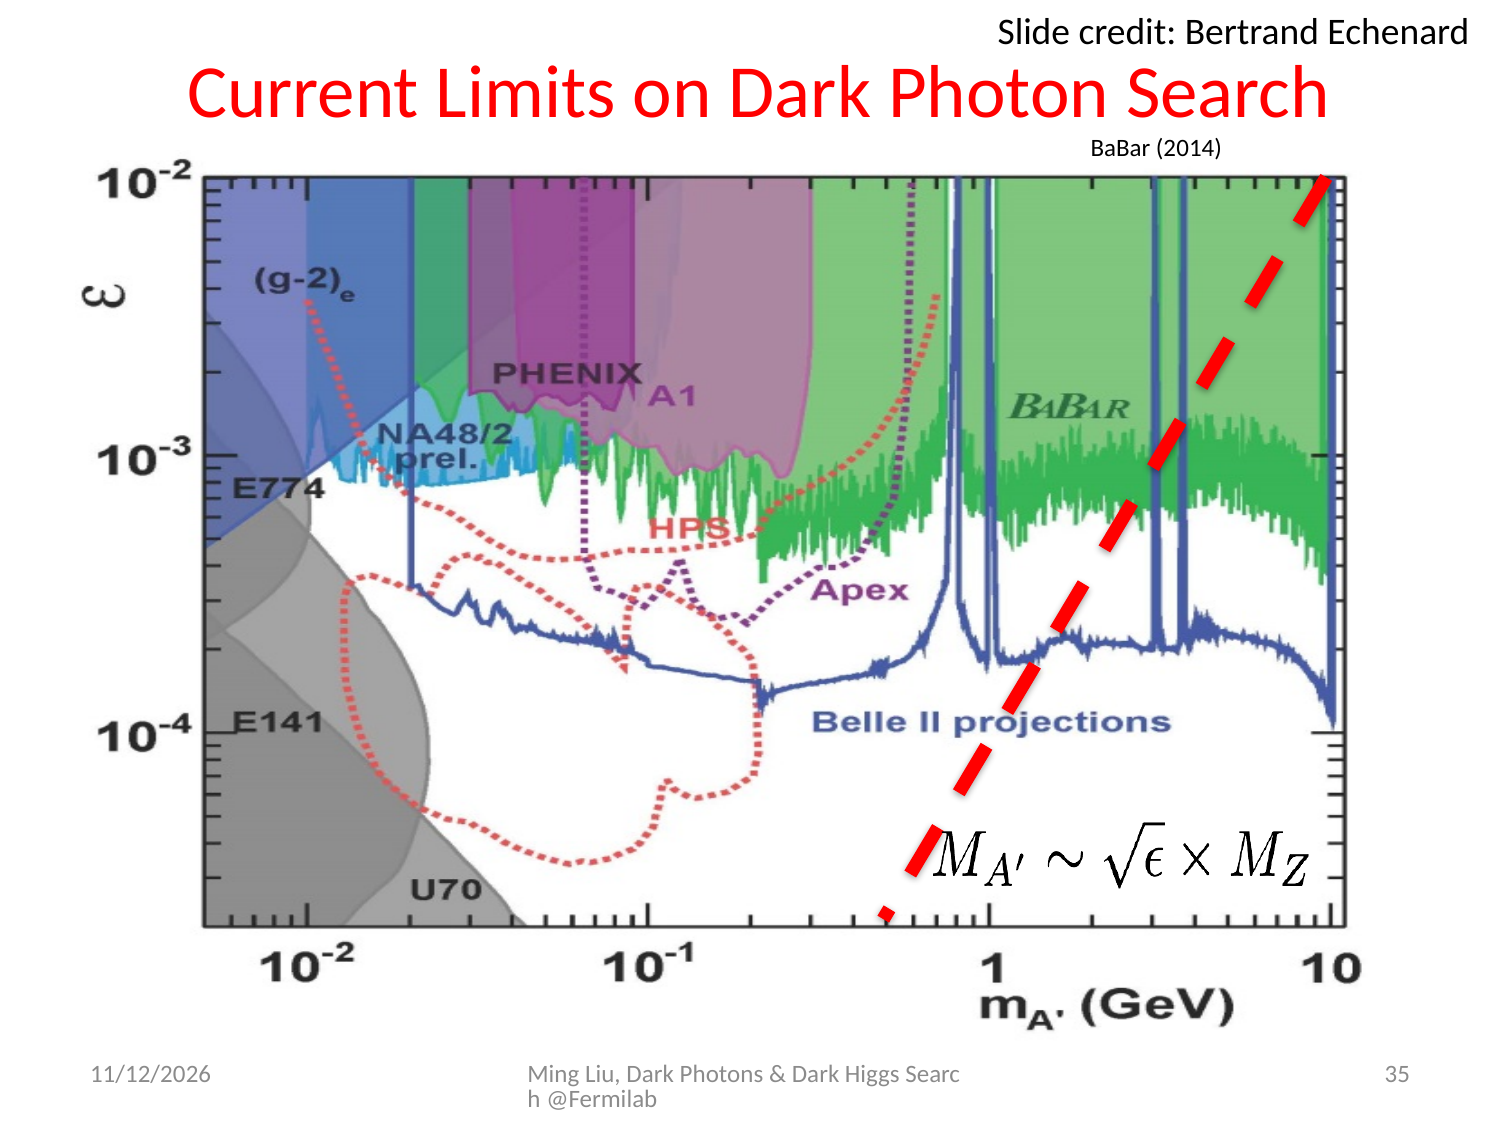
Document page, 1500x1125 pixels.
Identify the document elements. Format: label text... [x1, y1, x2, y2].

text_box Slide credit: Bertrand Echenard [982, 0, 1494, 60]
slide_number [75, 1051, 425, 1103]
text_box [74, 150, 1371, 1043]
text_box BaBar (2014) [1075, 123, 1238, 149]
title Current Limits on Dark Photon Search [18, 0, 1500, 182]
picture [933, 822, 1309, 890]
footer Ming Liu, Dark Photons & Dark Higgs Search @Fermilab [512, 1051, 988, 1103]
slide_number 35 [1074, 1042, 1425, 1103]
